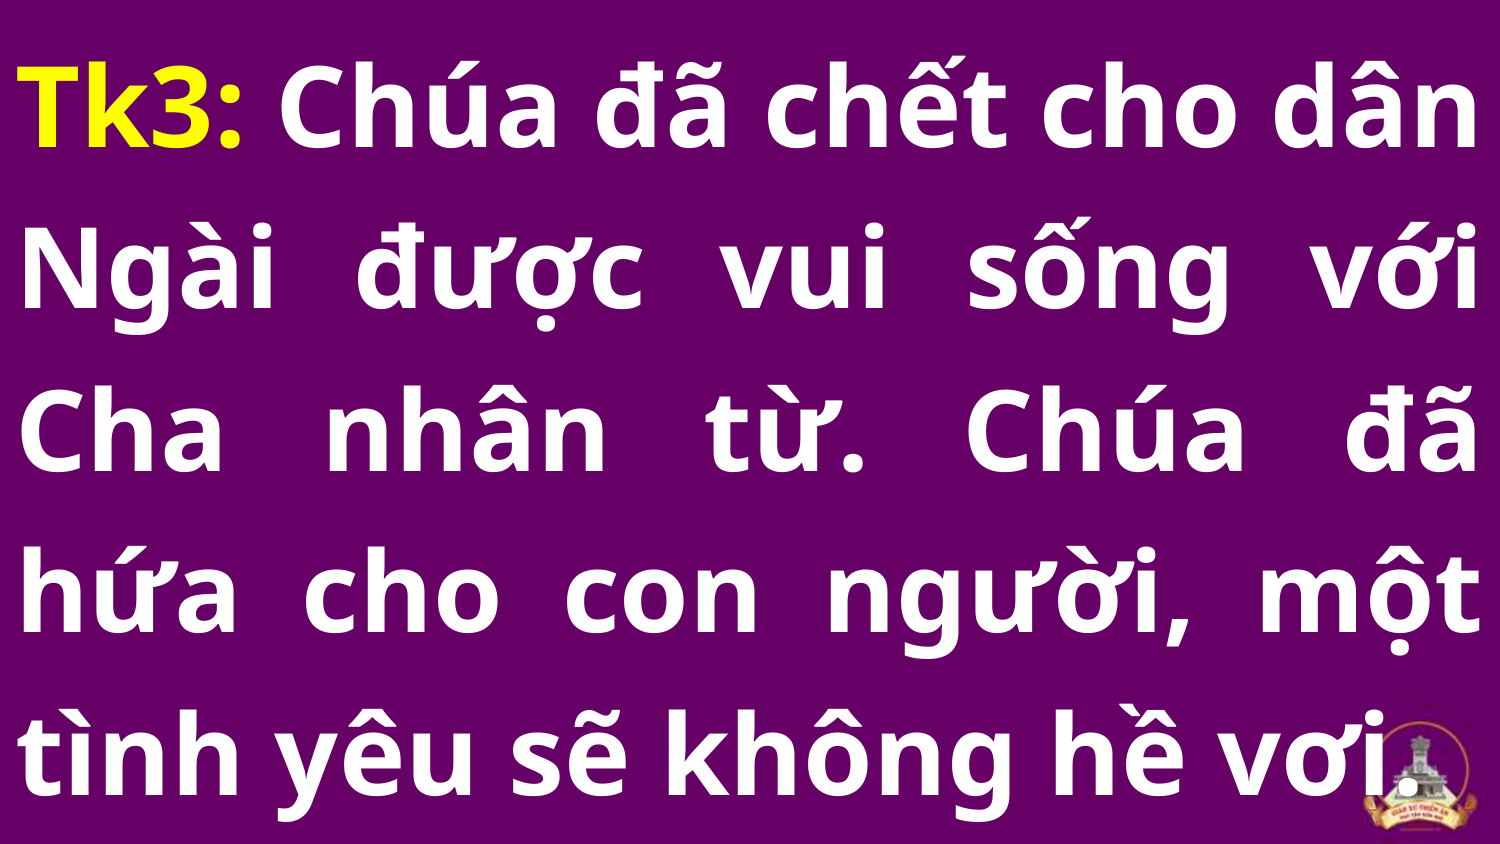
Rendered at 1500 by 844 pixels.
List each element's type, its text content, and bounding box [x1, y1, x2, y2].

list Tk3: Chúa đã chết cho dân Ngài được vui sống với Cha nhân từ. Chúa đã hứa cho con người, một tình yêu sẽ không hề vơi. [0, 0, 1500, 844]
